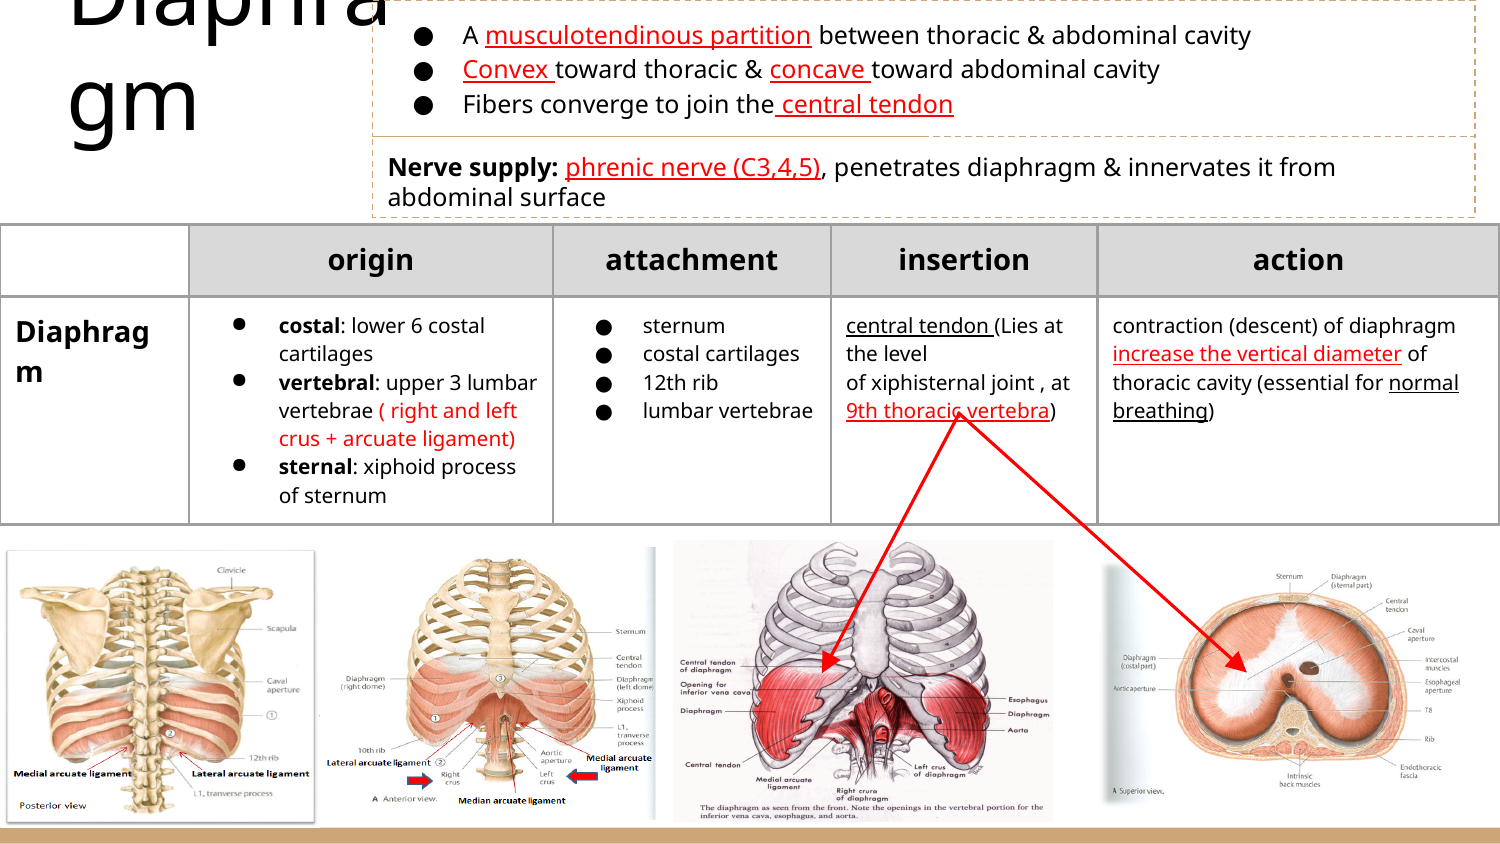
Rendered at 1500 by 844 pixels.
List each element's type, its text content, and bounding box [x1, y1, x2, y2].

table_header action [1099, 226, 1498, 295]
text_box Nerve supply: phrenic nerve (C3,4,5), penetrates diaphragm & innervates it from abdominal surface [372, 136, 1475, 218]
table_cell costal: lower 6 costal cartilages vertebral: upper 3 lumbar vertebrae ( right and left crus + arcuate ligament) sternal: xiphoid process of sternum [190, 298, 552, 523]
table_cell contraction (descent) of diaphragm increase the vertical diameter of thoracic cavity (essential for normal breathing) [1099, 298, 1498, 523]
table_header [1, 226, 188, 295]
picture [1097, 558, 1476, 810]
picture [673, 540, 1053, 822]
table_cell central tendon (Lies at the level of xiphisternal joint , at 9th thoracic vertebra) [832, 298, 1096, 411]
title Diaphragm [51, 26, 372, 164]
list A musculotendinous partition between thoracic & abdominal cavity Convex toward thoracic & concave toward abdominal cavity Fibers converge to join the central tendon [372, 0, 1475, 136]
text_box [957, 411, 1248, 673]
table_cell Diaphragm [1, 298, 188, 523]
table_header insertion [832, 226, 1096, 295]
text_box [821, 412, 960, 674]
table_cell sternum costal cartilages 12th rib lumbar vertebrae [554, 298, 830, 523]
table_header attachment [554, 226, 830, 295]
picture [1, 547, 658, 829]
table_header origin [190, 226, 552, 295]
